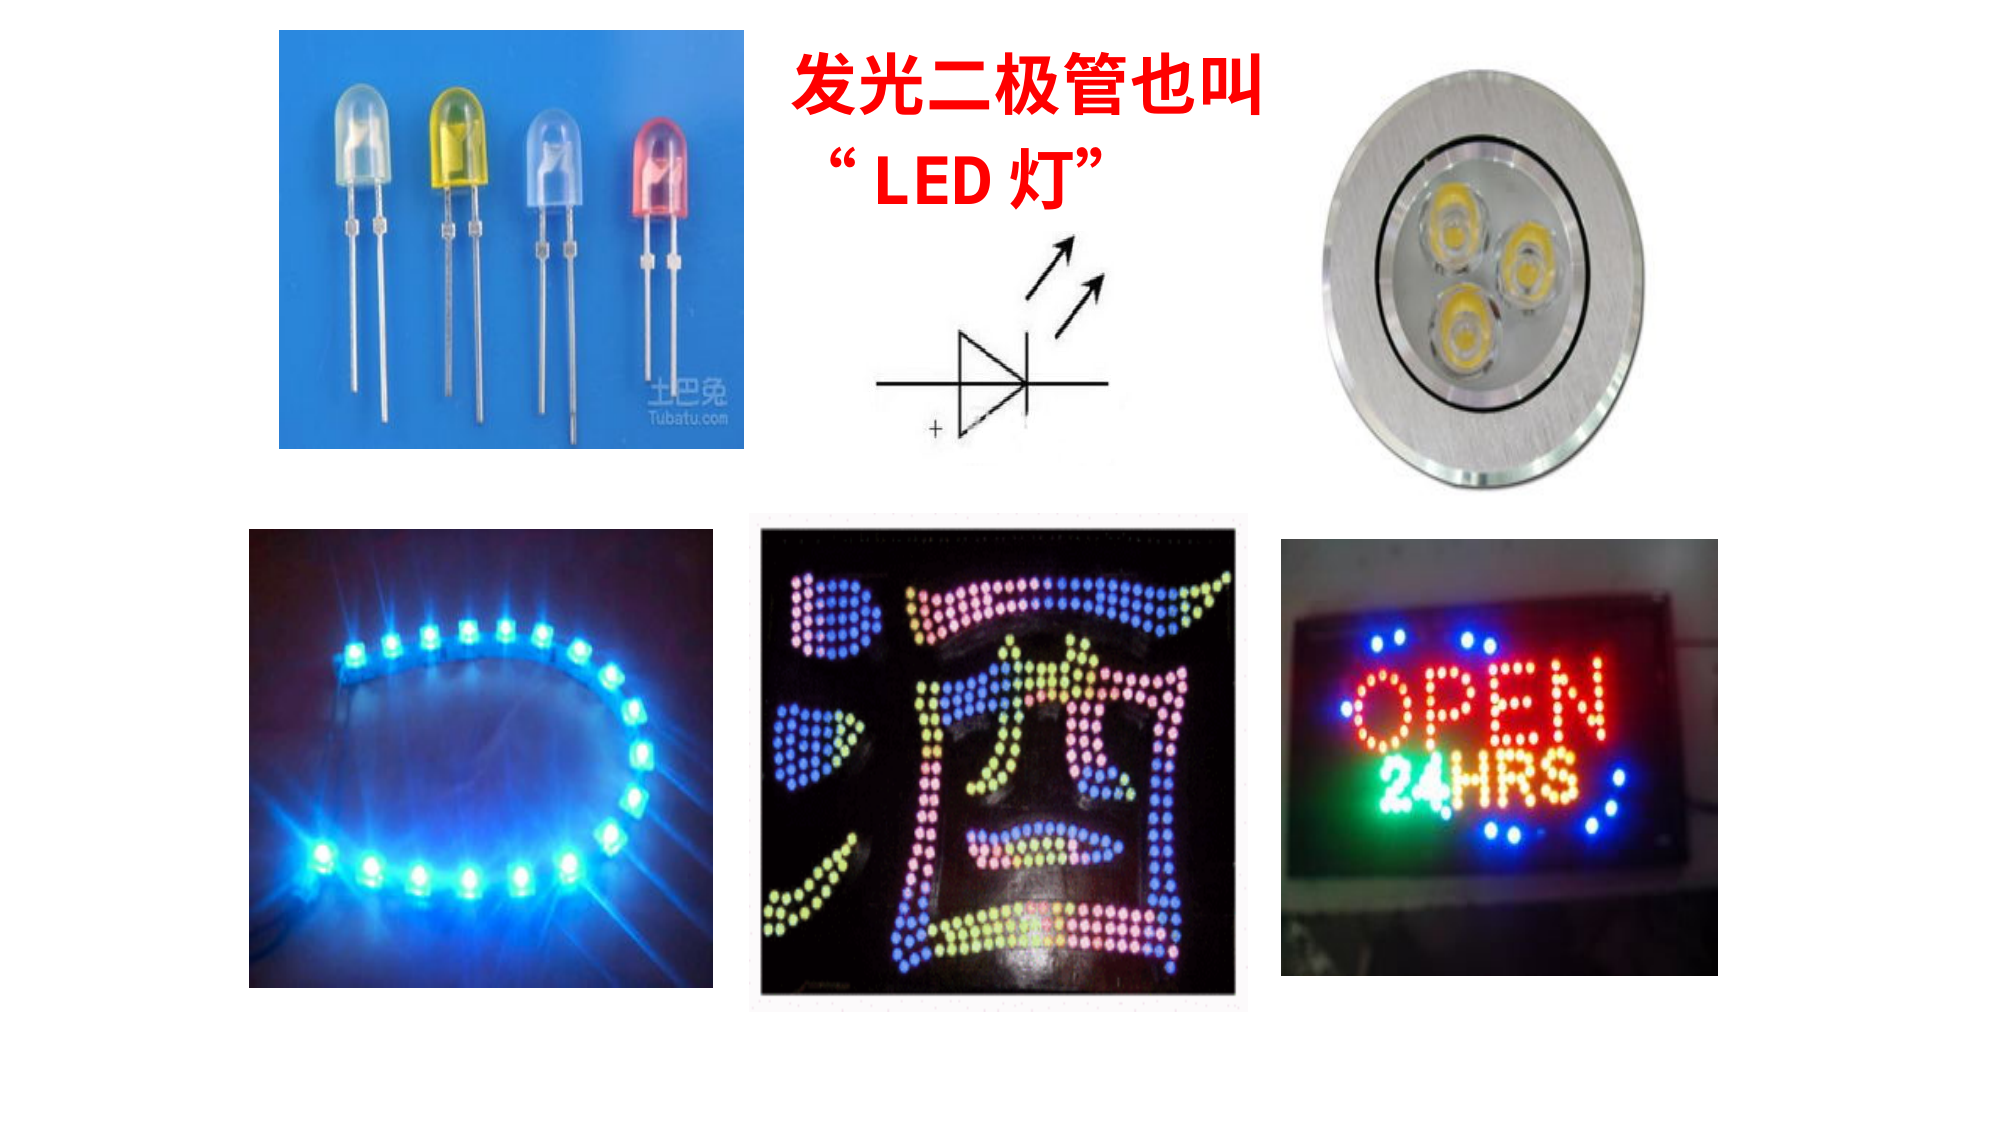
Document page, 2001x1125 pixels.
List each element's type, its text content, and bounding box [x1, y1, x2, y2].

picture [279, 30, 745, 449]
picture [1256, 45, 1719, 506]
text_box 发光二极管也叫“LED灯” [775, 19, 1280, 226]
picture [1281, 539, 1718, 976]
picture [749, 513, 1248, 1012]
picture [846, 231, 1177, 466]
picture [249, 529, 713, 988]
